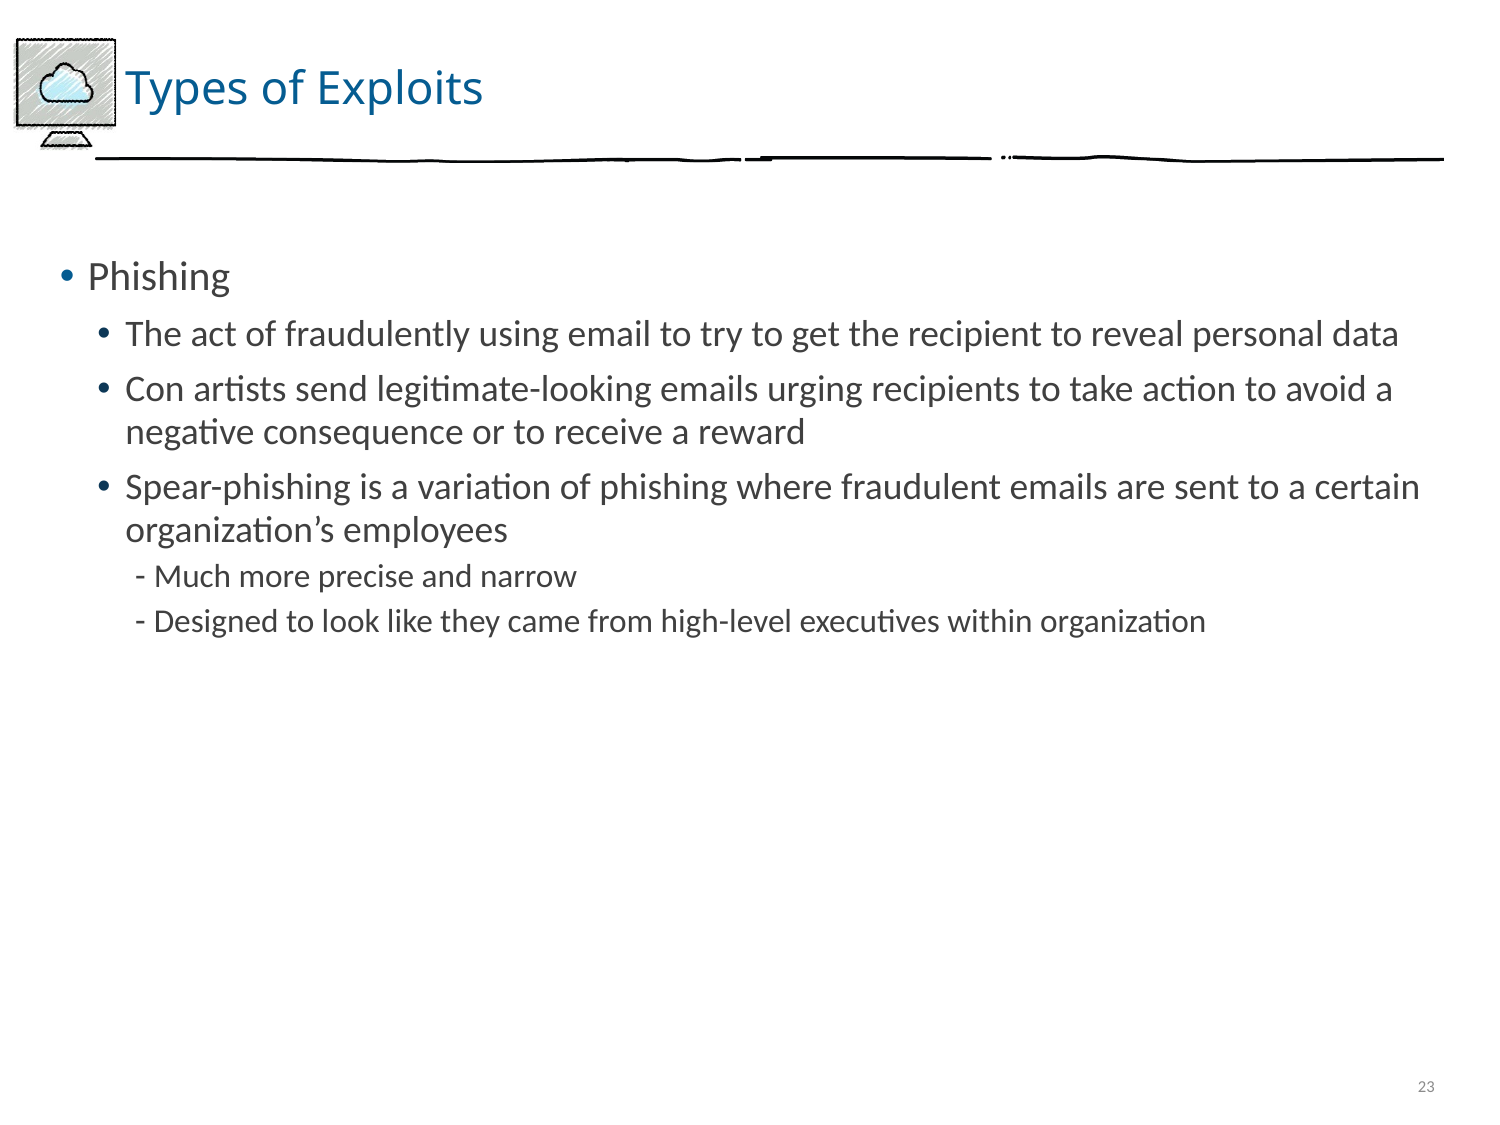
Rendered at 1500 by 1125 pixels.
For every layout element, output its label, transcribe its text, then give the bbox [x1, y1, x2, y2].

list Phishing The act of fraudulently using email to try to get the recipient to reveal personal data Con artists send legitimate-looking emails urging recipients to take action to avoid a negative consequence or to receive a reward Spear-phishing is a variation of phishing where fraudulent emails are sent to a certain organization’s employees Much more precise and narrow Designed to look like they came from high-level executives within organization [59, 252, 1441, 647]
picture [95, 155, 1444, 163]
picture [13, 36, 117, 151]
title Types of Exploits [125, 66, 1442, 116]
